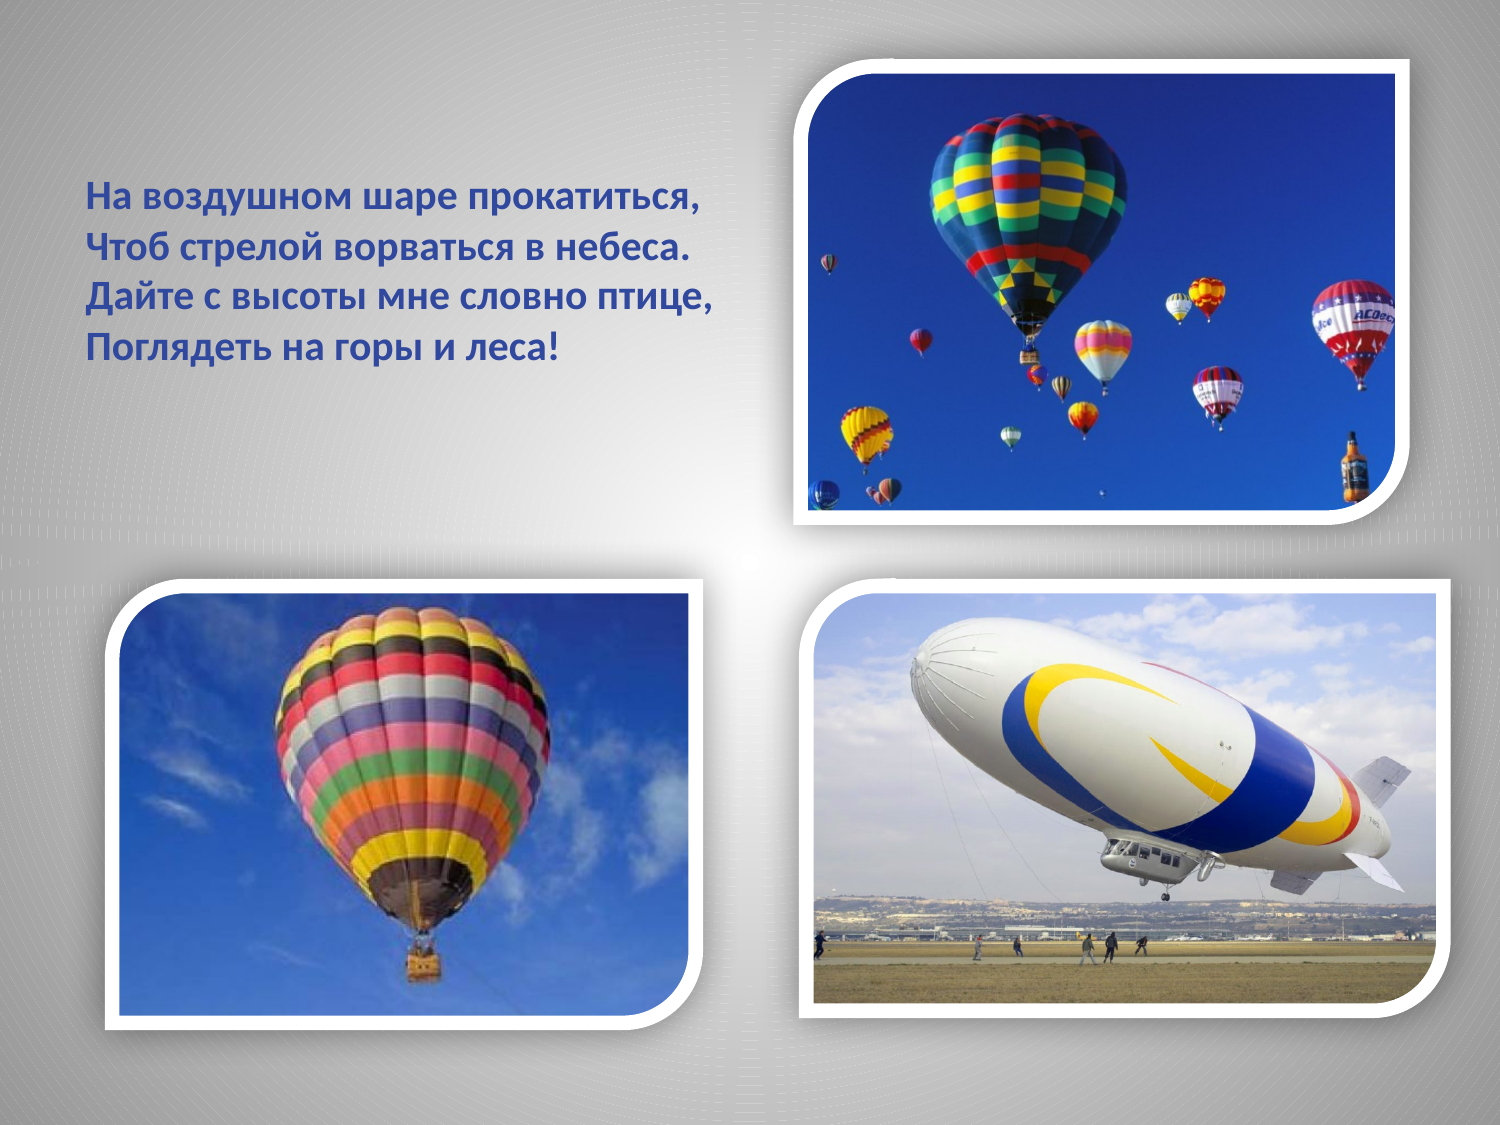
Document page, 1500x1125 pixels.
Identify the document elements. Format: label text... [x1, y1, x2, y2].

text_box На воздушном шаре прокатиться, Чтоб стрелой ворваться в небеса. Дайте с высоты мне словно птице, Поглядеть на горы и леса! [70, 160, 738, 376]
picture [111, 585, 697, 1024]
picture [805, 585, 1444, 1012]
picture [800, 65, 1403, 519]
